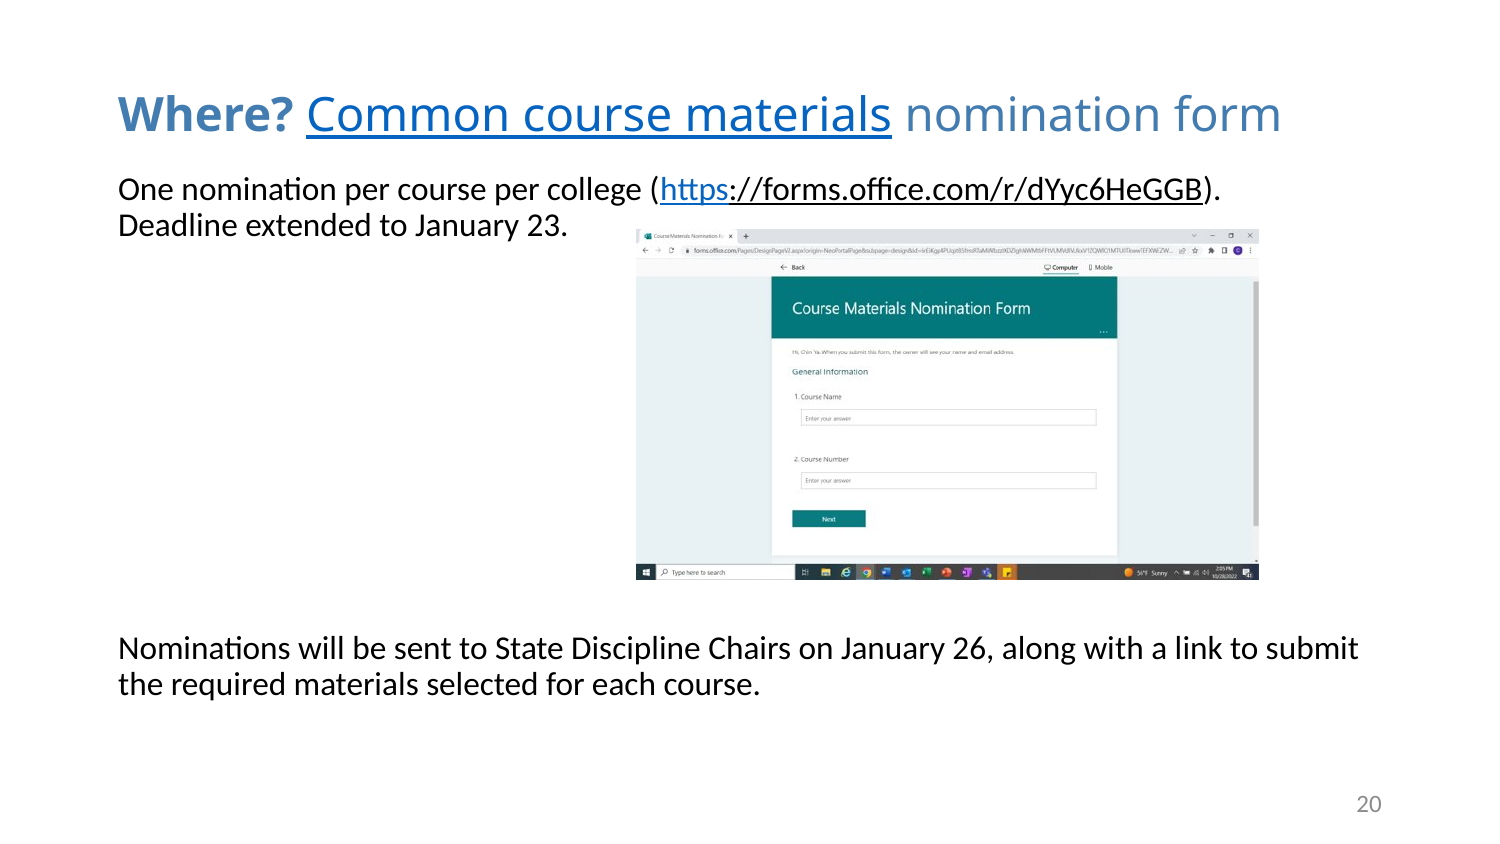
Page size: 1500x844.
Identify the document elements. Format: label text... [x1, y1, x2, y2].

picture [636, 229, 1259, 580]
slide_number 20 [1059, 782, 1397, 827]
list One nomination per course per college (https://forms.office.com/r/dYyc6HeGGB). Deadline extended to January 23. [103, 164, 1283, 333]
text_box Nominations will be sent to State Discipline Chairs on January 26, along with a link to submit the required materials selected for each course. [103, 623, 1397, 739]
title Where? Common course materials nomination form [103, 35, 1397, 151]
